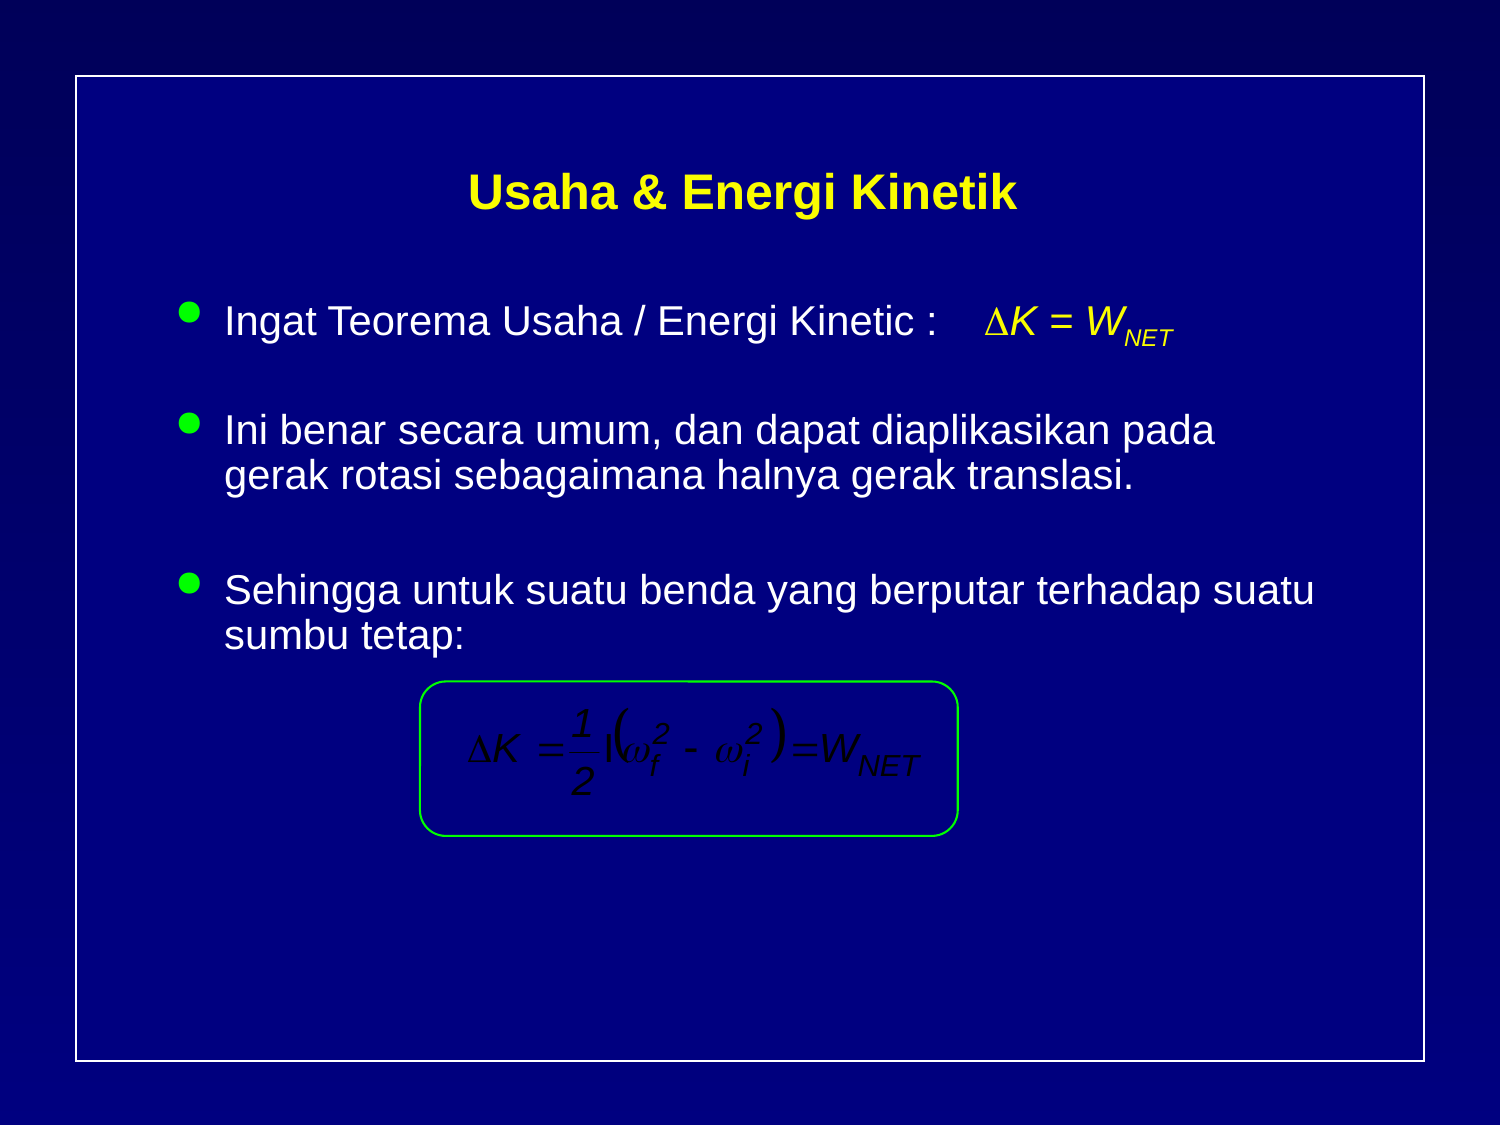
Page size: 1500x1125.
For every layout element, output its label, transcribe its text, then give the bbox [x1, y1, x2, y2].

text_box [512, 1024, 988, 1100]
text_box [419, 681, 958, 836]
list Ingat Teorema Usaha / Energi Kinetic : K = WNET Ini benar secara umum, dan dapat diaplikasikan pada gerak rotasi sebagaimana halnya gerak translasi. Sehingga untuk suatu benda yang berputar terhadap suatu sumbu tetap: [161, 286, 1339, 963]
text_box [112, 1024, 425, 1100]
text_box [463, 701, 930, 802]
title Usaha & Energi Kinetik [161, 99, 1339, 286]
